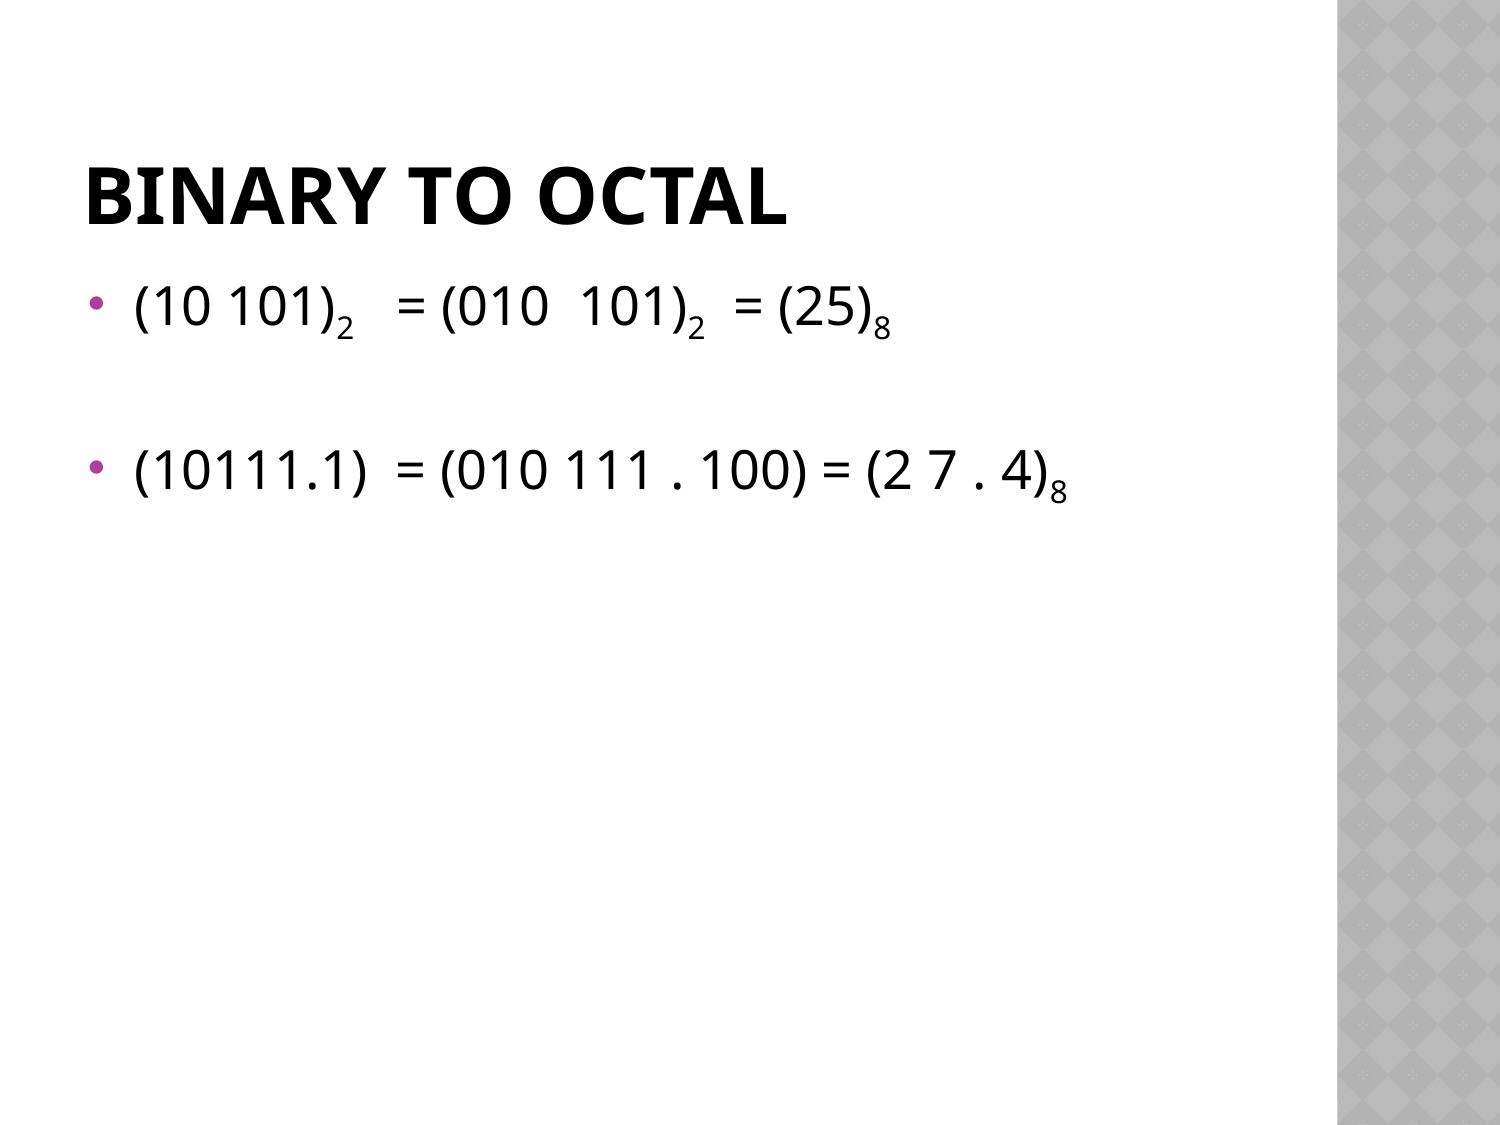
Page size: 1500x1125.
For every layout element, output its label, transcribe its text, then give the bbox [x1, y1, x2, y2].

title Binary to octal [75, 52, 1263, 240]
list (10 101)2 = (010 101)2 = (25)8 (10111.1) = (010 111 . 100) = (2 7 . 4)8 [75, 264, 1263, 1059]
